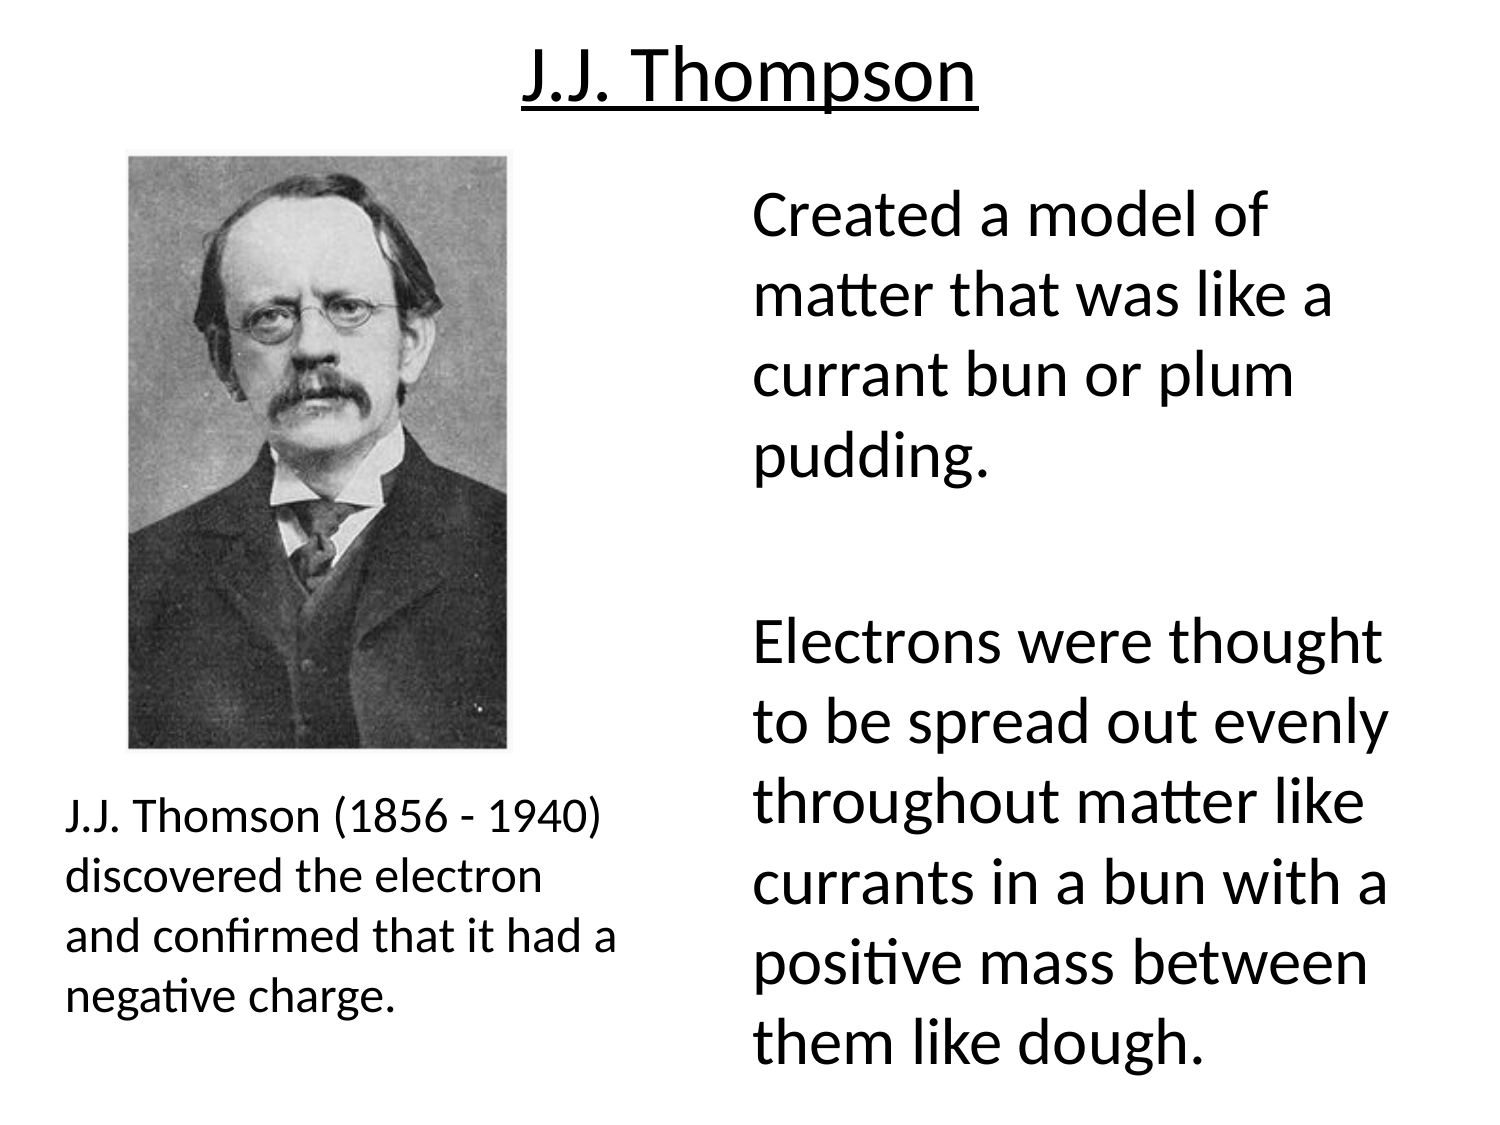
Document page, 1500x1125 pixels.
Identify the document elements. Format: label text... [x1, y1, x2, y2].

list Created a model of matter that was like a currant bun or plum pudding. Electrons were thought to be spread out evenly throughout matter like currants in a bun with a positive mass between them like dough. [737, 162, 1450, 1094]
text_box J.J. Thomson (1856 - 1940) discovered the electron and confirmed that it had a negative charge. [49, 774, 638, 1030]
title J.J. Thompson [75, 12, 1425, 125]
picture [124, 149, 513, 754]
